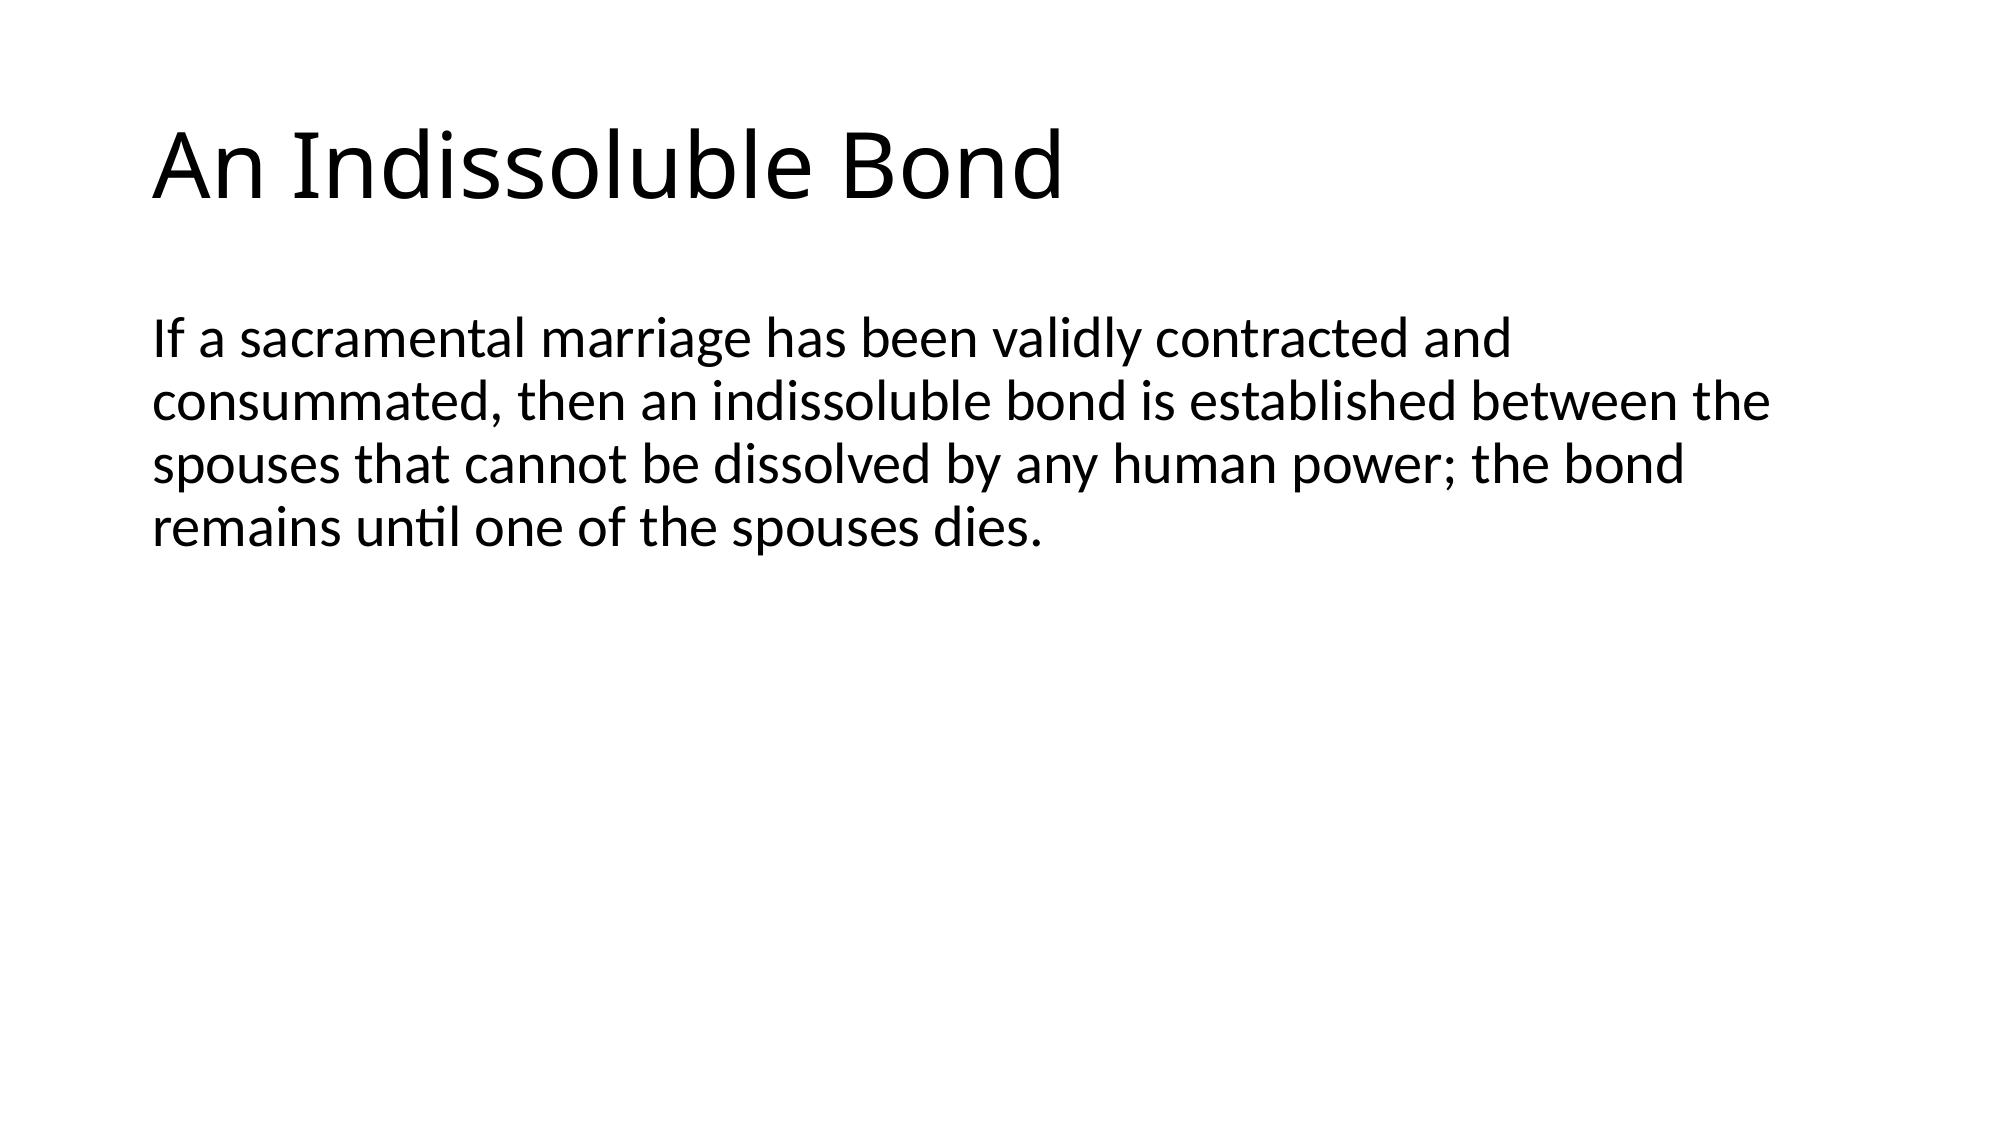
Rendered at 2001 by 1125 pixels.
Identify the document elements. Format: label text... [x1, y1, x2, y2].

list If a sacramental marriage has been validly contracted and consummated, then an indissoluble bond is established between the spouses that cannot be dissolved by any human power; the bond remains until one of the spouses dies. [137, 299, 1863, 1014]
title An Indissoluble Bond [137, 59, 1863, 278]
